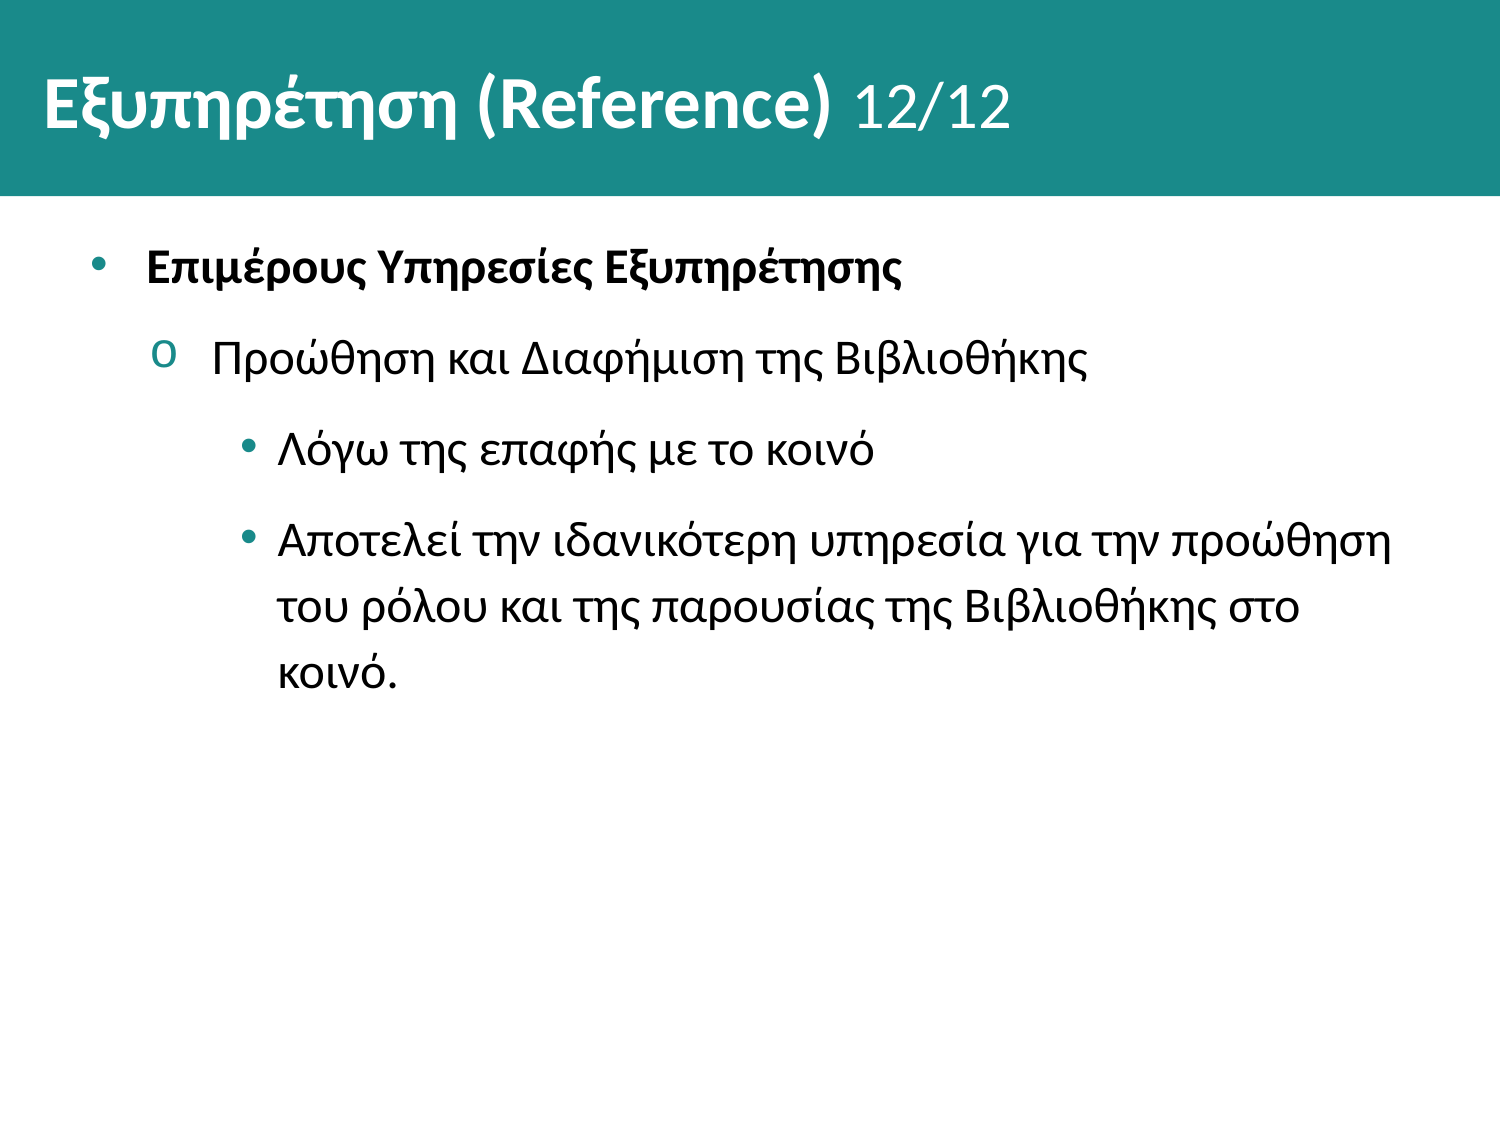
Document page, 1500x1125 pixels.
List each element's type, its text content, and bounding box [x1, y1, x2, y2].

title Εξυπηρέτηση (Reference) 12/12 [0, 0, 1500, 197]
list Επιμέρους Υπηρεσίες Εξυπηρέτησης Προώθηση και Διαφήμιση της Βιβλιοθήκης Λόγω της επαφής με το κοινό Αποτελεί την ιδανικότερη υπηρεσία για την προώθηση του ρόλου και της παρουσίας της Βιβλιοθήκης στο κοινό. [75, 219, 1425, 1024]
